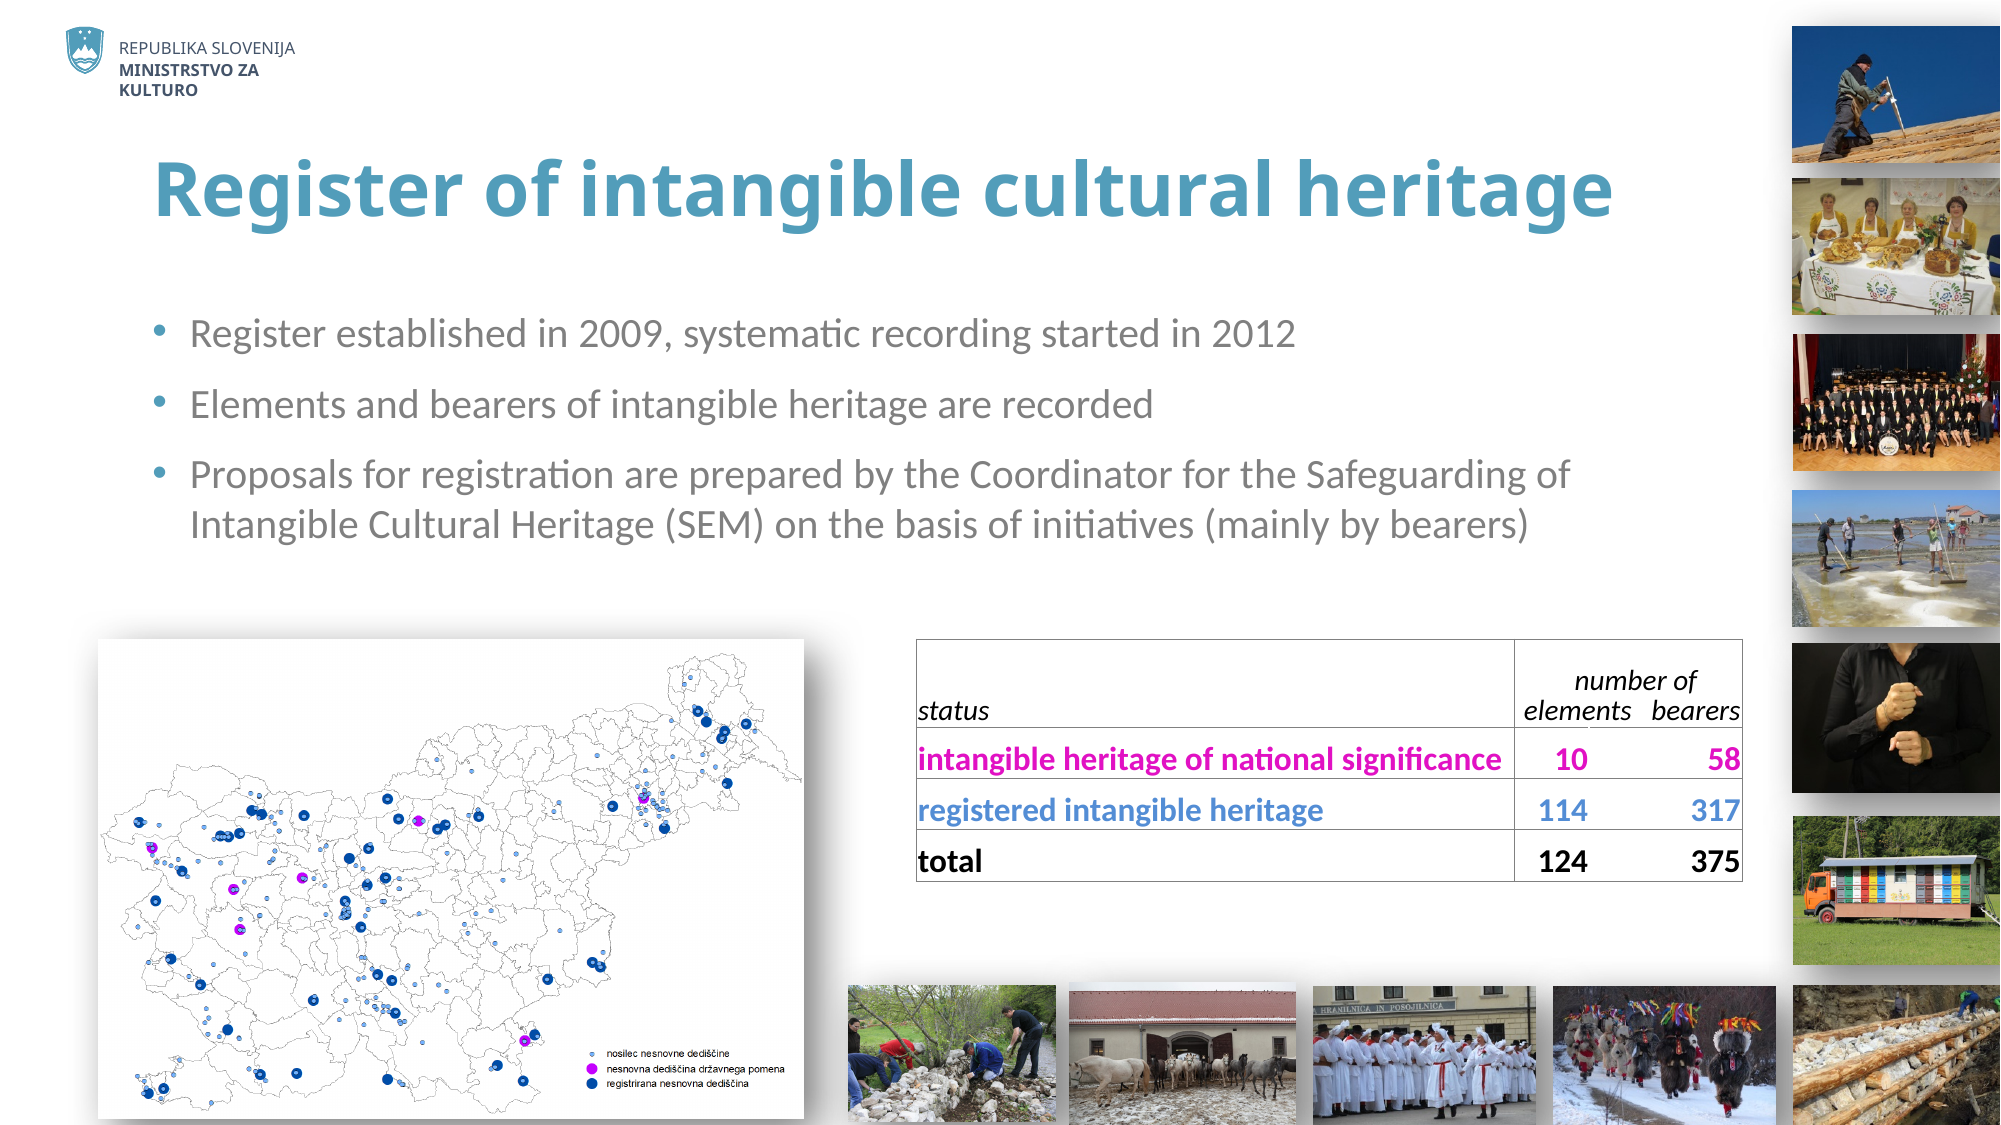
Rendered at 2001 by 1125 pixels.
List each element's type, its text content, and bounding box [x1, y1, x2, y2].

table_cell 58 [1590, 728, 1742, 778]
table_cell registered intangible heritage [917, 779, 1514, 829]
table_cell 124 [1515, 830, 1588, 881]
picture [1312, 986, 1536, 1125]
list Register established in 2009, systematic recording started in 2012 Elements and bearers of intangible heritage are recorded Proposals for registration are prepared by the Coordinator for the Safeguarding of Intangible Cultural Heritage (SEM) on the basis of initiatives (mainly by bearers) [137, 298, 1732, 1014]
title Register of intangible cultural heritage [137, 108, 1777, 278]
table_header status [917, 640, 1514, 727]
picture [1792, 490, 2000, 627]
table_cell 375 [1590, 830, 1742, 881]
table_cell 10 [1515, 728, 1588, 778]
picture [98, 639, 804, 1119]
picture [848, 985, 1056, 1122]
table_cell 114 [1515, 779, 1588, 829]
picture [1793, 334, 2000, 471]
text_box [839, 421, 1777, 486]
table_cell 317 [1590, 779, 1742, 829]
table_header number of elements bearers [1515, 640, 1742, 727]
picture [1069, 982, 1296, 1125]
picture [1793, 985, 2000, 1125]
picture [1793, 816, 2000, 965]
picture [1552, 986, 1776, 1125]
table_cell total [917, 830, 1514, 881]
table_cell intangible heritage of national significance [917, 728, 1514, 778]
picture [1792, 178, 2000, 315]
picture [1792, 26, 2000, 163]
picture [1792, 643, 2000, 793]
